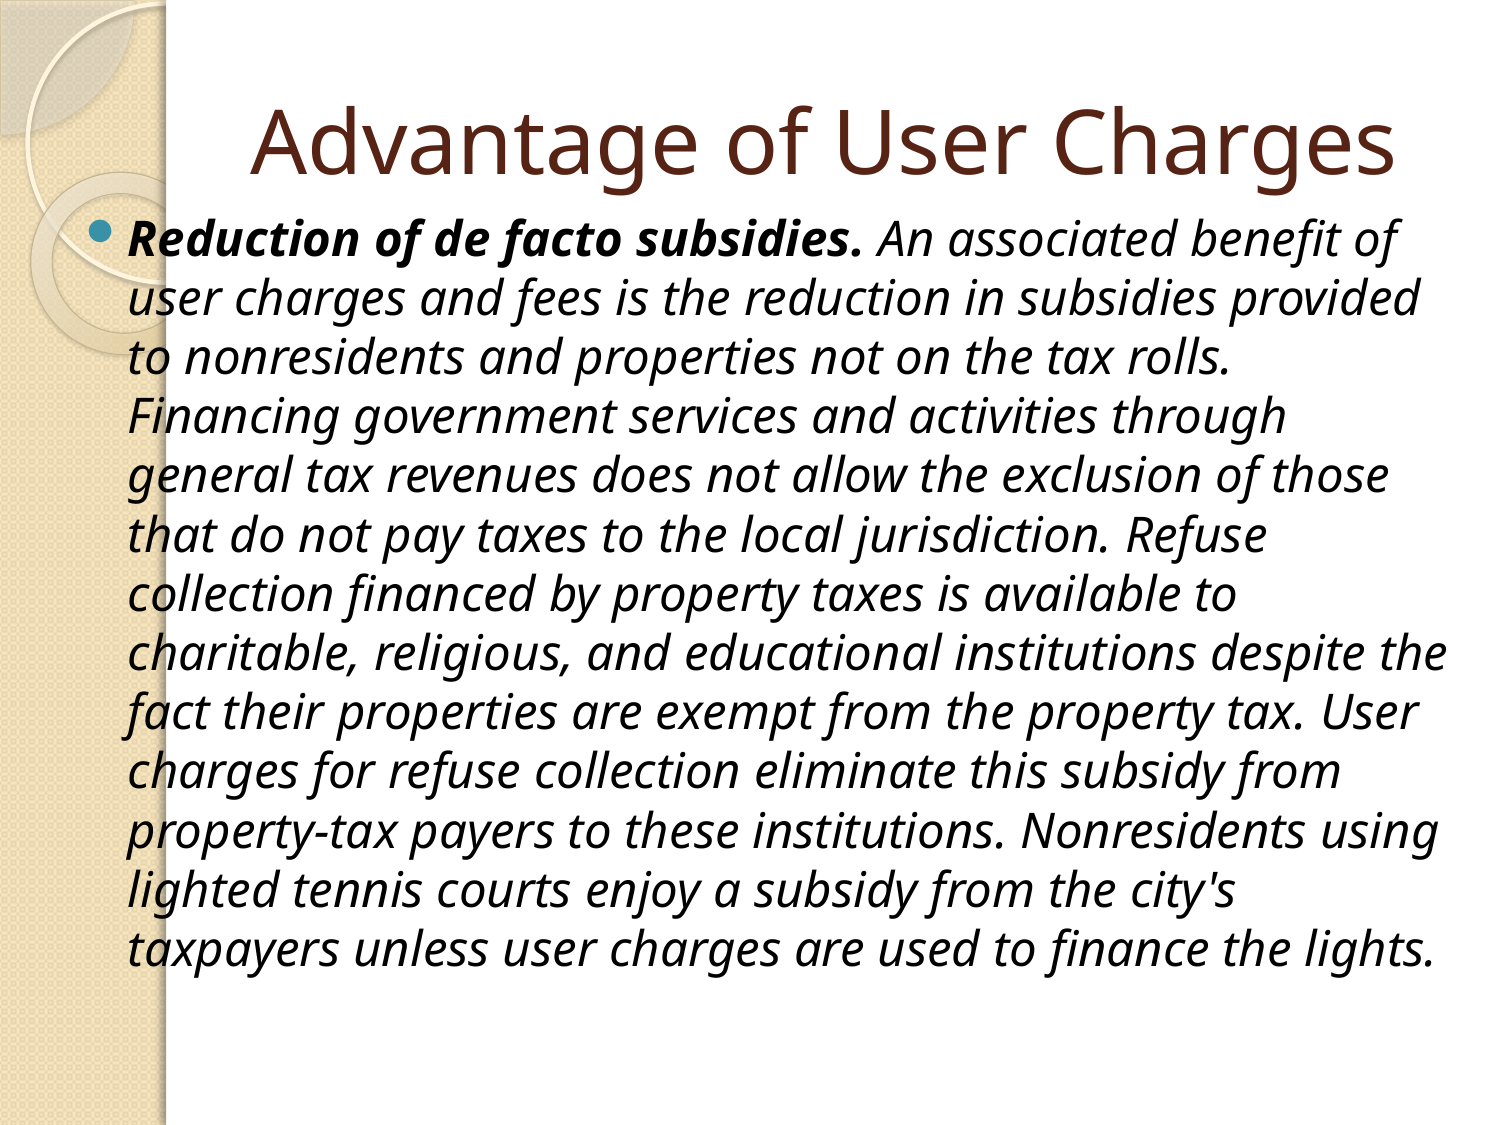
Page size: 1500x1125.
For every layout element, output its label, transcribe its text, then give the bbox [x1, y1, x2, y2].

title Advantage of User Charges [235, 45, 1466, 199]
list Reduction of de facto subsidies. An associated benefit of user charges and fees is the reduction in subsidies provided to nonresidents and properties not on the tax rolls. Financing government services and activities through general tax revenues does not allow the exclusion of those that do not pay taxes to the local jurisdiction. Refuse collection financed by property taxes is available to charitable, religious, and educational institutions despite the fact their properties are exempt from the property tax. User charges for refuse collection eliminate this subsidy from property-tax payers to these institutions. Nonresidents using lighted tennis courts enjoy a subsidy from the city's taxpayers unless user charges are used to finance the lights. [58, 199, 1466, 1043]
